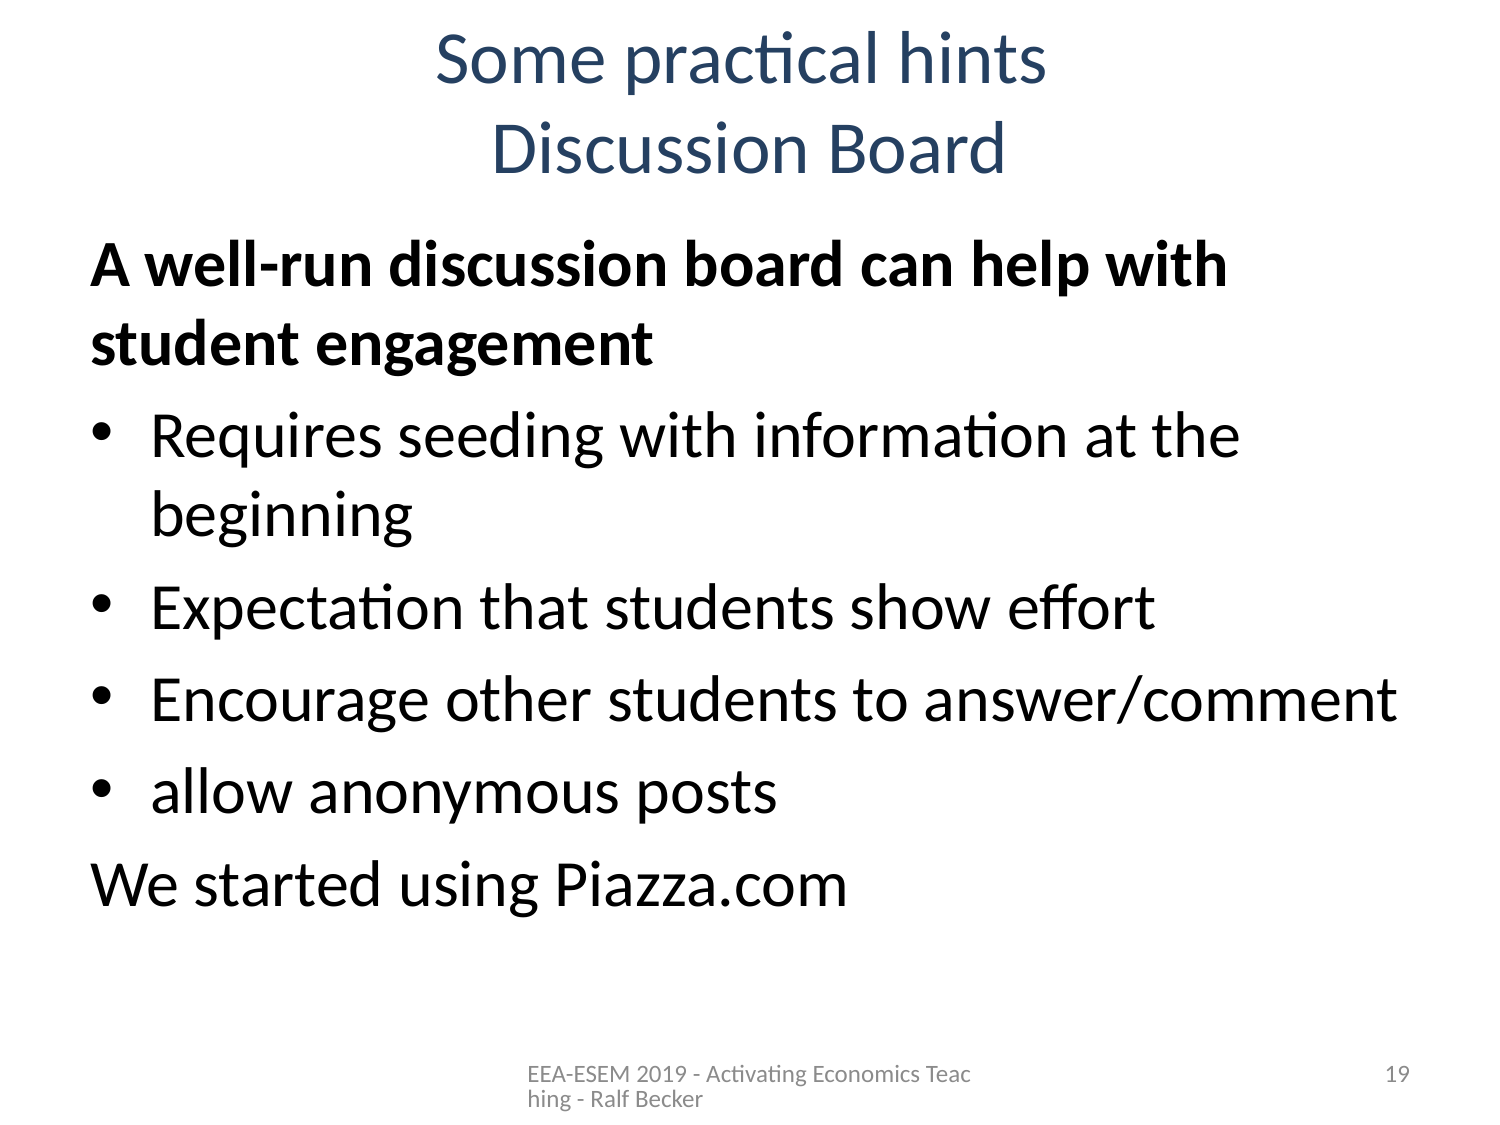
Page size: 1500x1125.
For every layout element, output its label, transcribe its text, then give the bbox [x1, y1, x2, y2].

title Some practical hints Discussion Board [0, 0, 1500, 197]
slide_number 19 [1074, 1042, 1425, 1103]
list A well-run discussion board can help with student engagement Requires seeding with information at the beginning Expectation that students show effort Encourage other students to answer/comment allow anonymous posts We started using Piazza.com [75, 212, 1425, 955]
footer EEA-ESEM 2019 - Activating Economics Teaching - Ralf Becker [512, 1042, 988, 1103]
